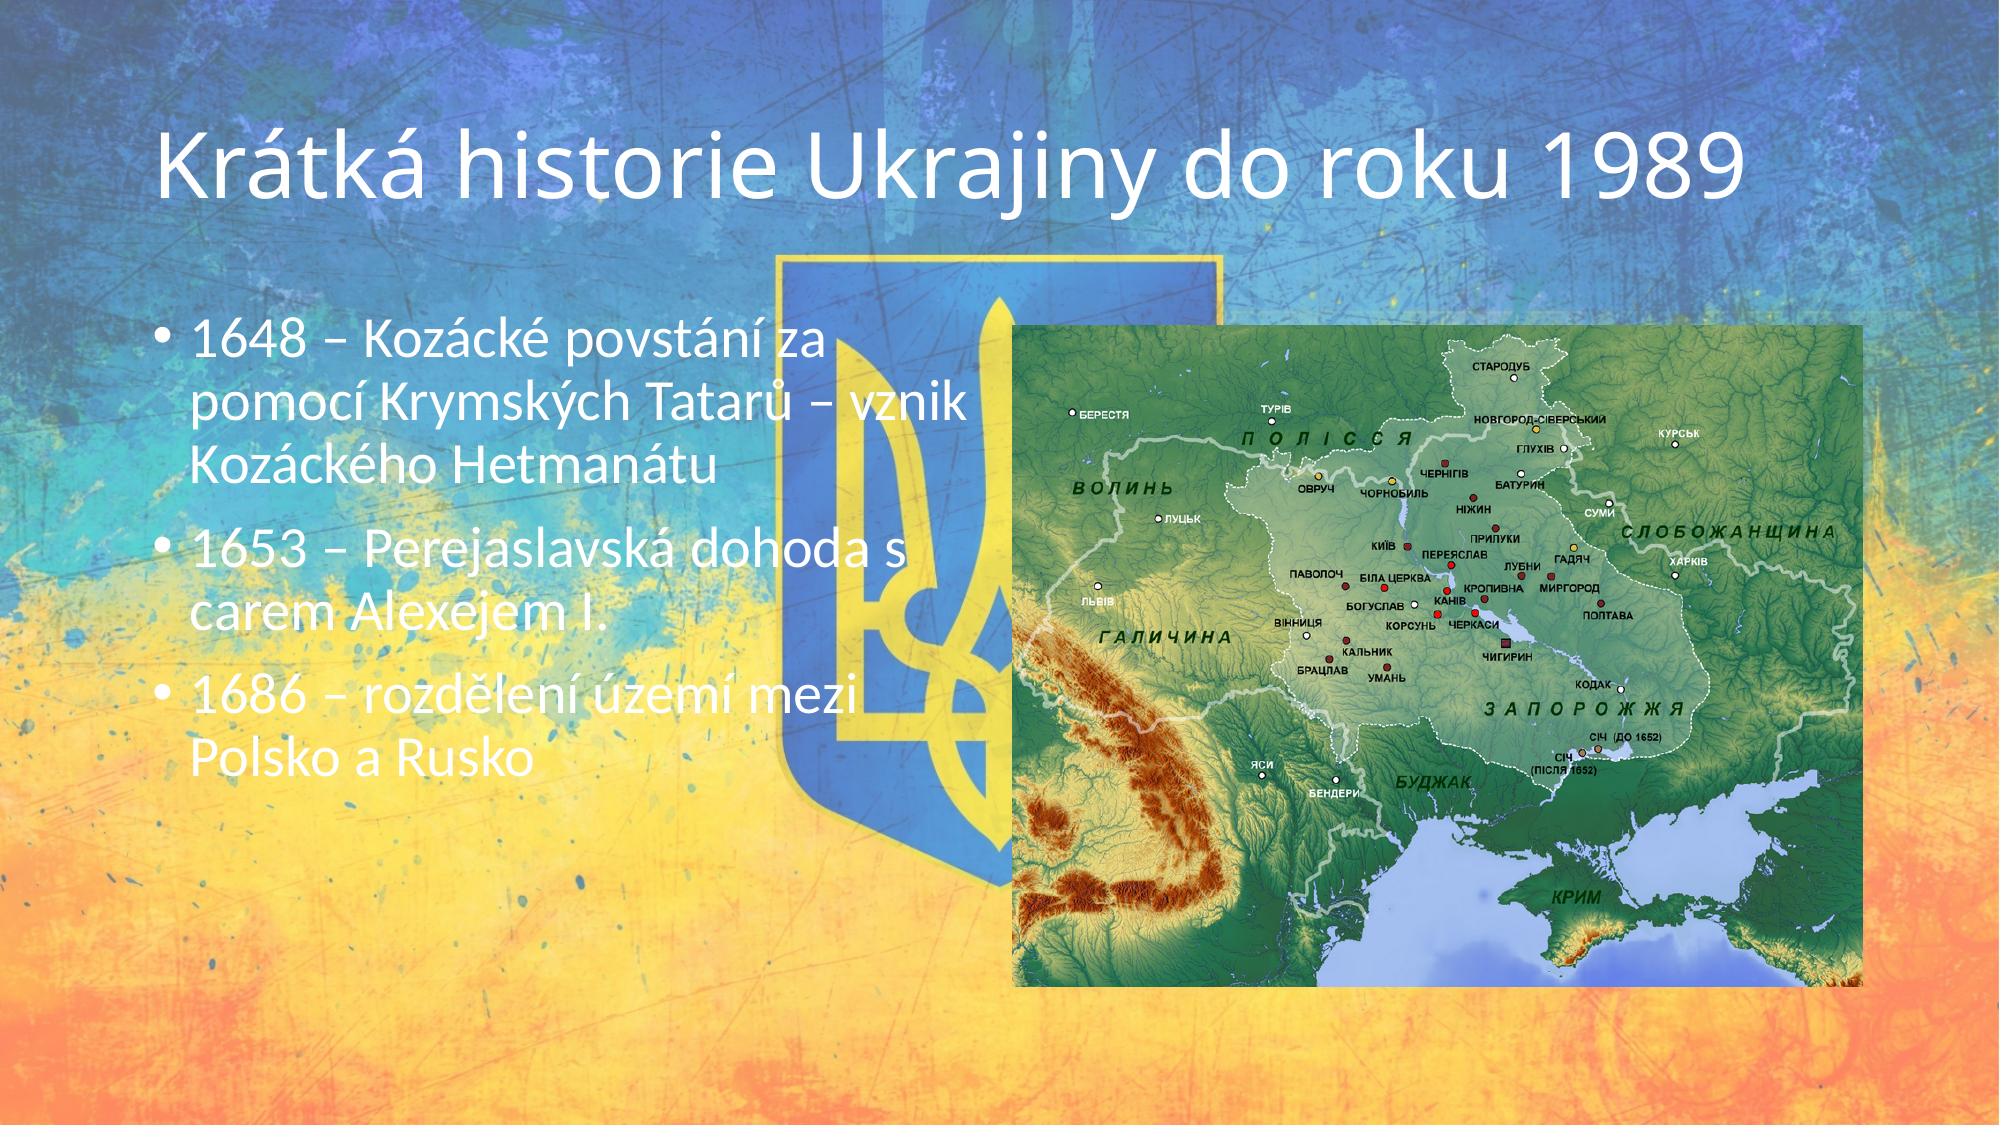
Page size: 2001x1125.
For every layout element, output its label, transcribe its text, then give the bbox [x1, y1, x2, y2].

list 1648 – Kozácké povstání za pomocí Krymských Tatarů – vznik Kozáckého Hetmanátu 1653 – Perejaslavská dohoda s carem Alexejem I. 1686 – rozdělení území mezi Polsko a Rusko [137, 299, 988, 1014]
title Krátká historie Ukrajiny do roku 1989 [137, 59, 1863, 278]
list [1012, 325, 1863, 987]
